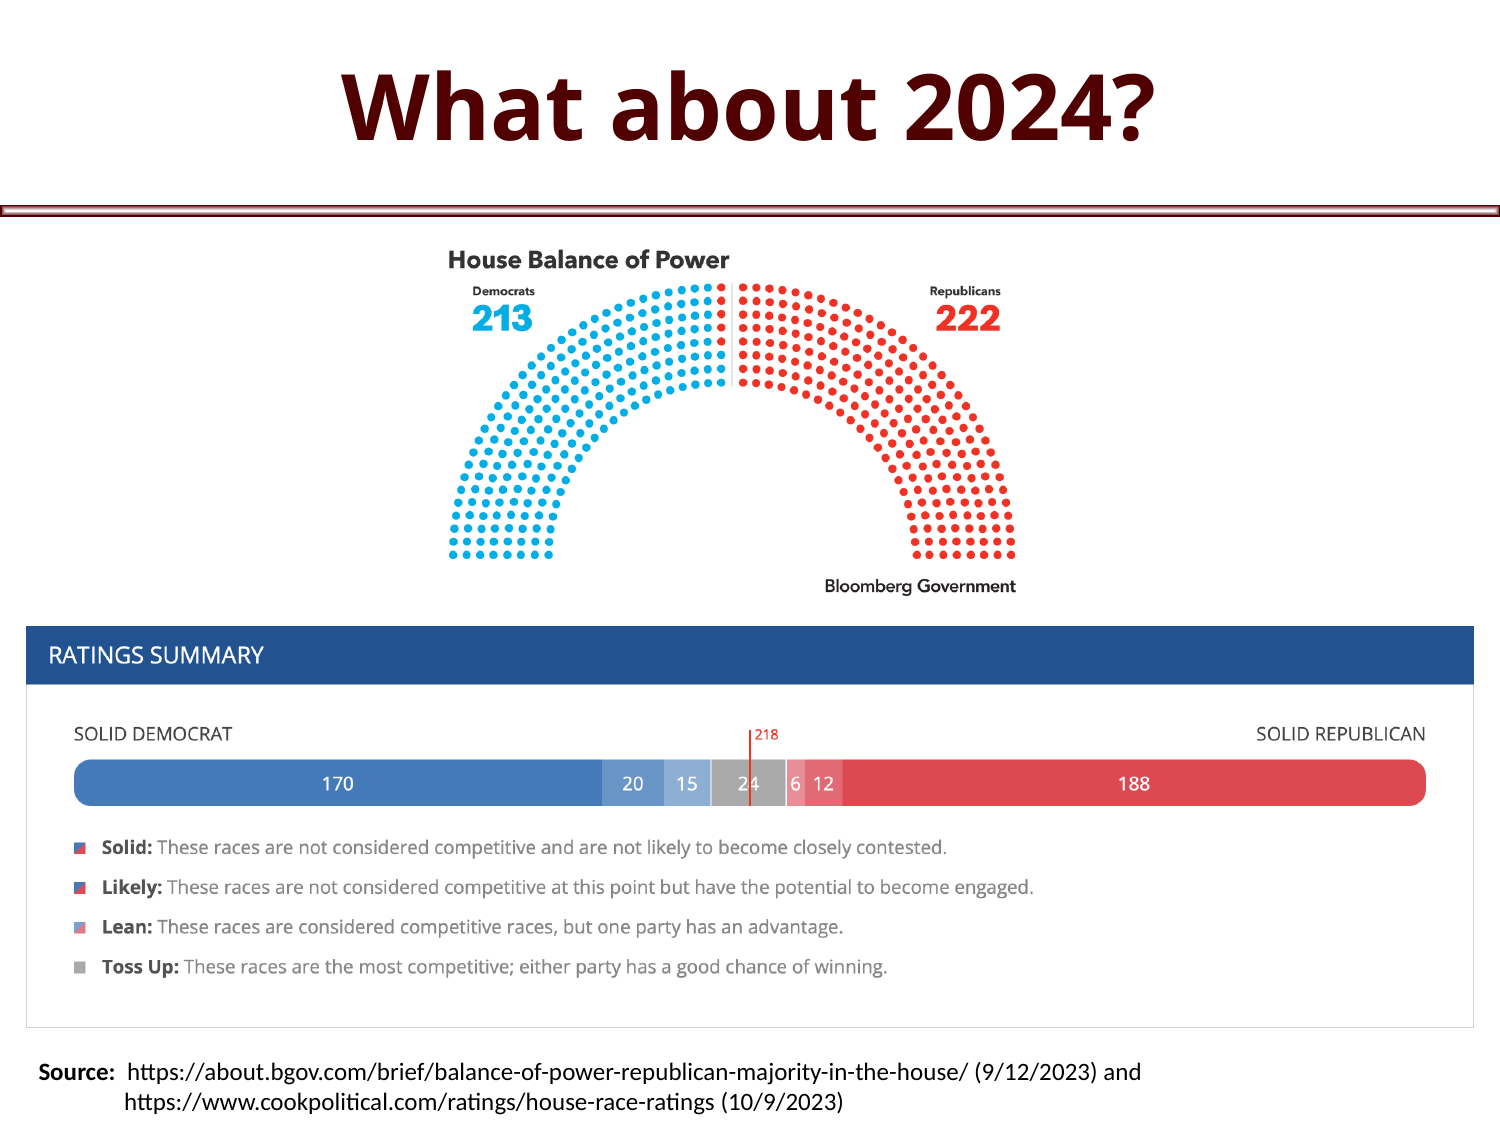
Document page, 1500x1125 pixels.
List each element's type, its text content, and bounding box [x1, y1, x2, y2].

title What about 2024? [0, 1, 1499, 205]
picture [21, 620, 1482, 1035]
text_box [0, 205, 1500, 216]
text_box Source: https://about.bgov.com/brief/balance-of-power-republican-majority-in-the-house/ (9/12/2023) and https://www.cookpolitical.com/ratings/house-race-ratings (10/9/2023) [23, 1048, 1403, 1123]
picture [447, 243, 1017, 596]
